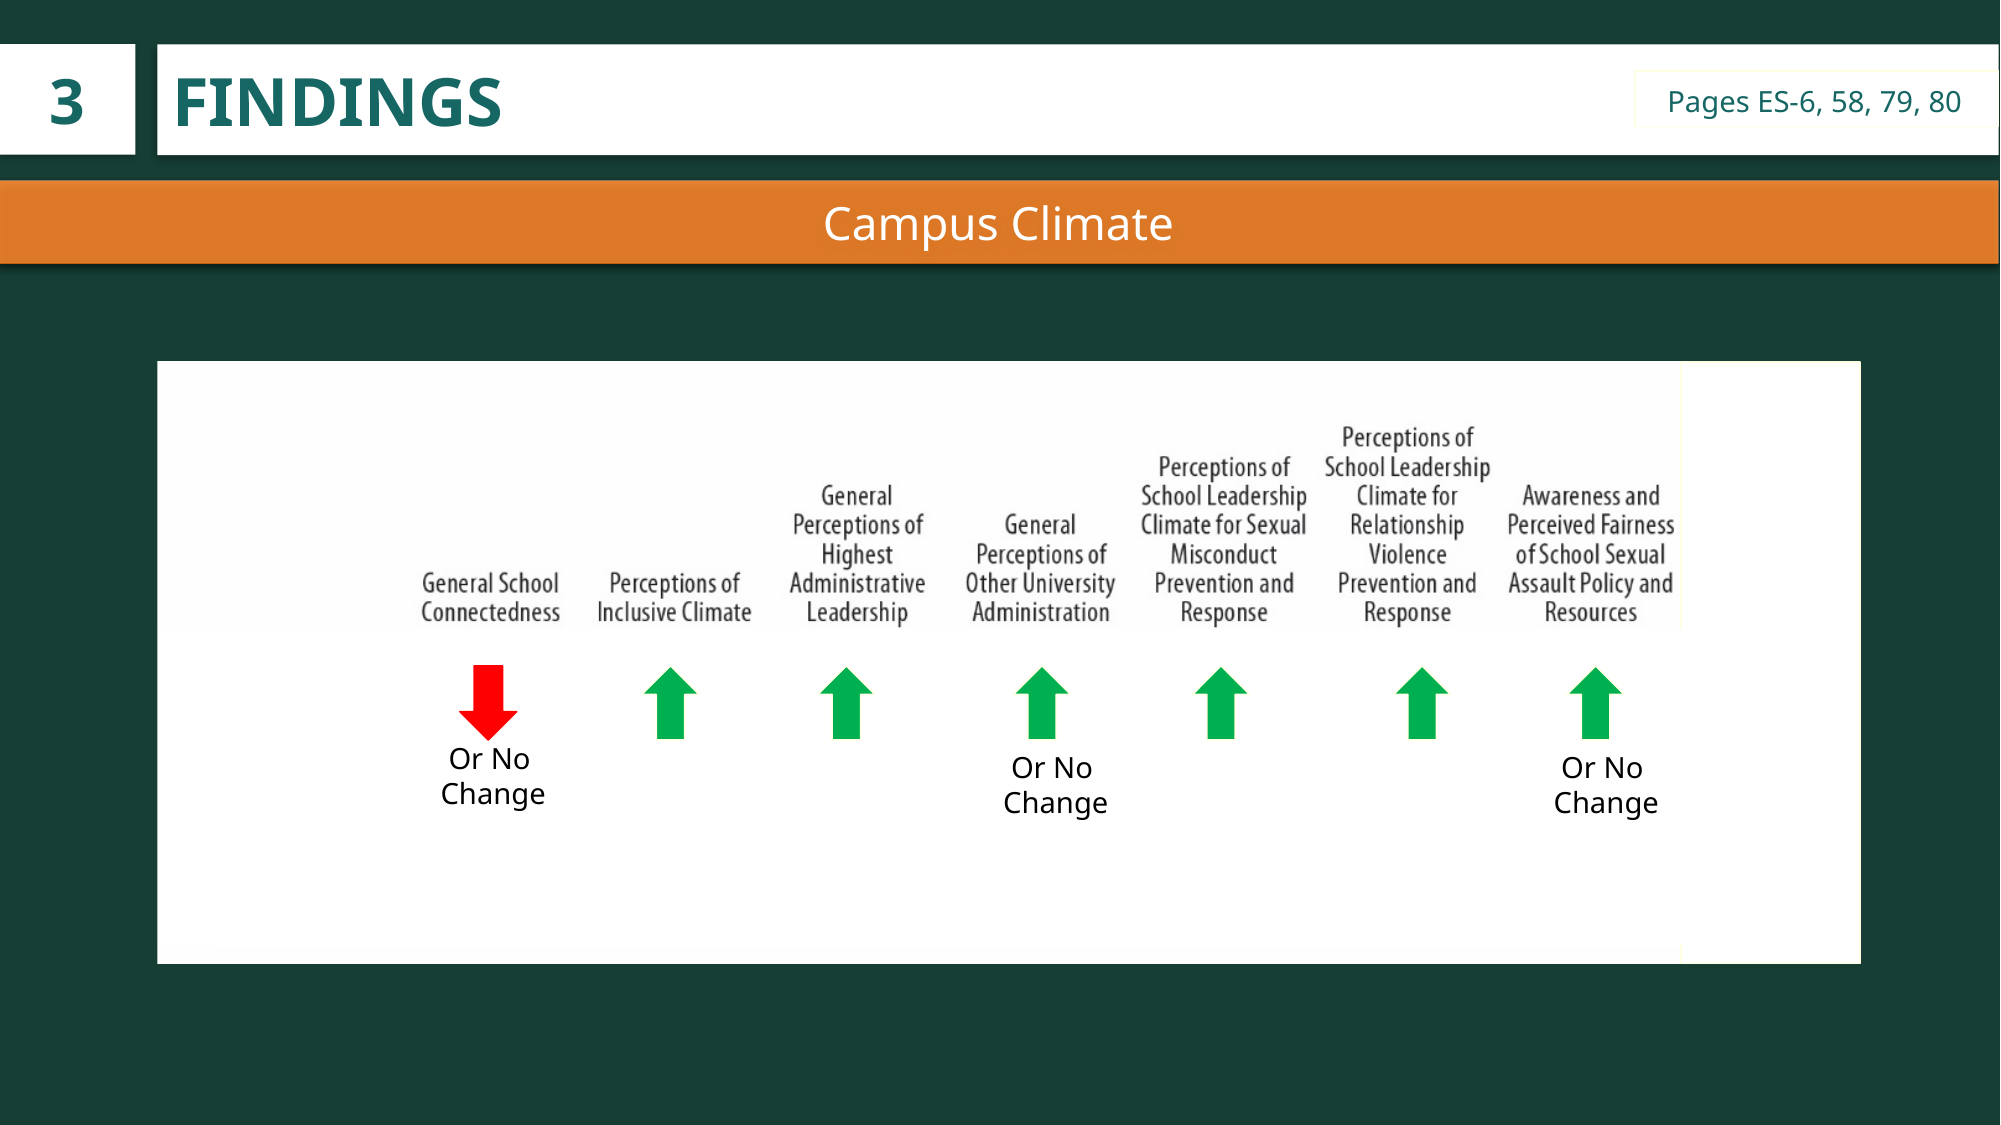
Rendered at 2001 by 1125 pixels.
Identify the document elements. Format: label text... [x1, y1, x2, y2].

text_box FINDINGS [157, 44, 1999, 156]
picture [157, 361, 1861, 964]
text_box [337, 665, 650, 819]
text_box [900, 665, 1212, 829]
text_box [1450, 665, 1762, 829]
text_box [0, 180, 1999, 265]
text_box Pages ES-6, 58, 79, 80 [1634, 71, 1999, 127]
text_box 3 [0, 43, 136, 155]
